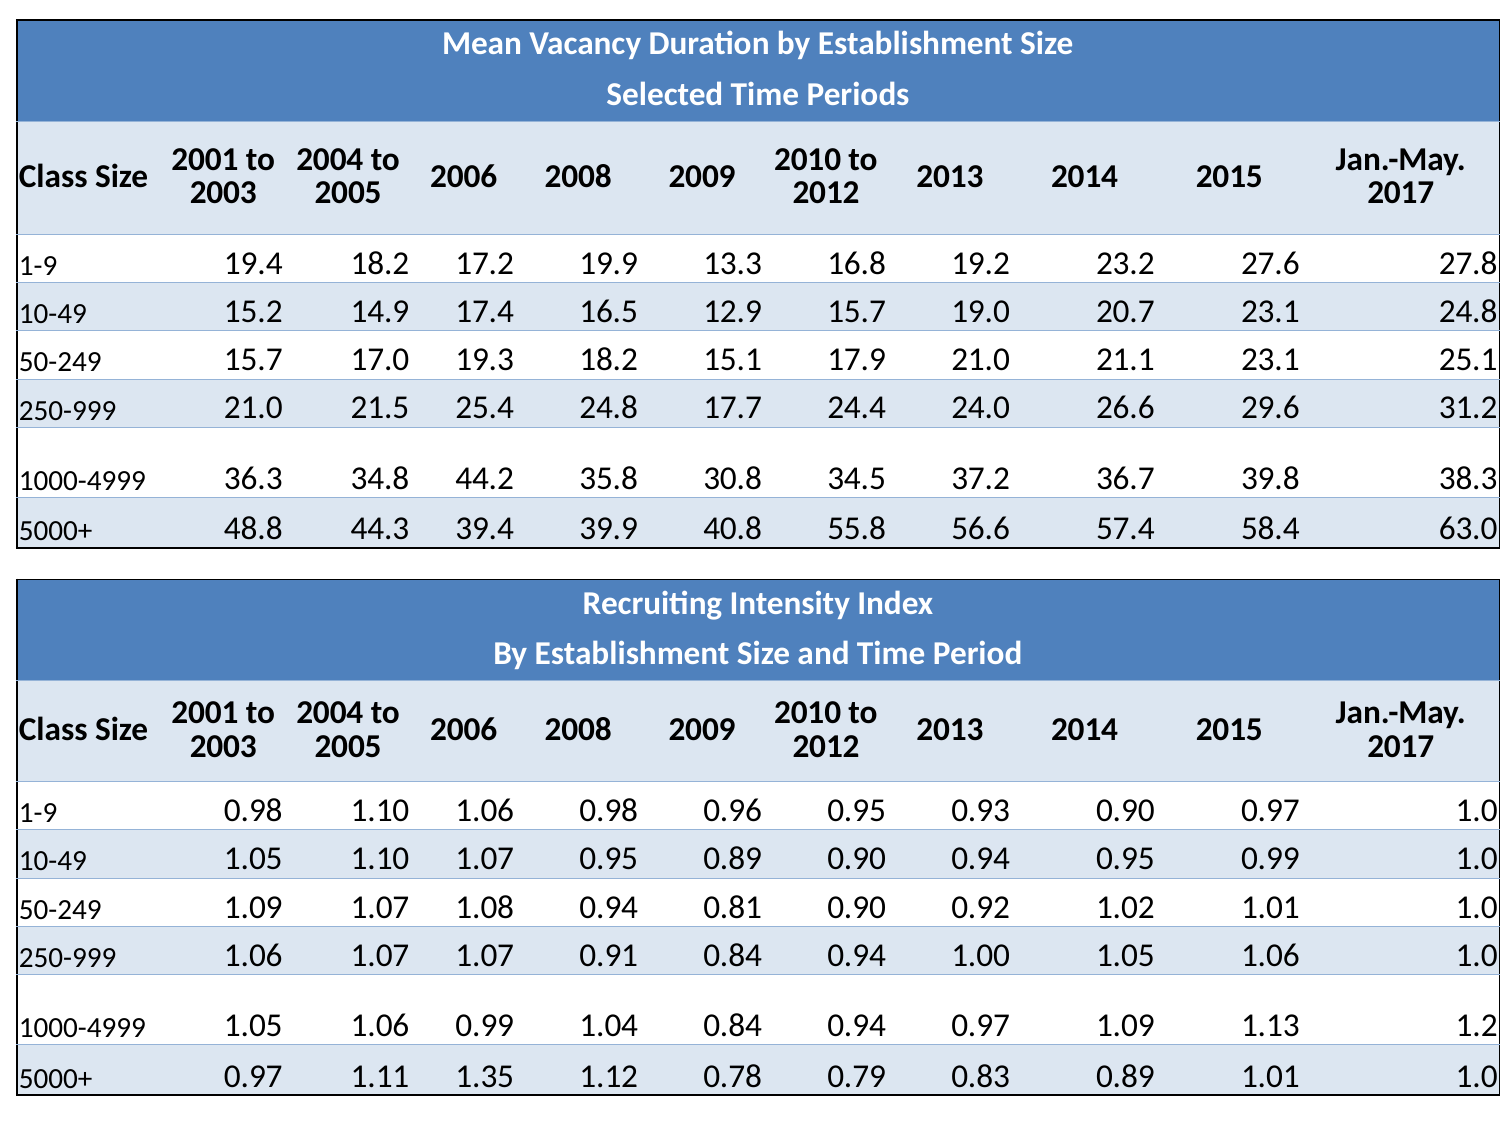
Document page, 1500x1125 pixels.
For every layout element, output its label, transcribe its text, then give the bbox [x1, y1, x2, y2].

table_cell 24.8 [1302, 283, 1499, 330]
table_cell 21.0 [162, 380, 285, 427]
table_cell 1.0 [1302, 782, 1499, 829]
table_cell 2006 [411, 122, 516, 234]
table_cell 17.9 [764, 331, 888, 379]
table_cell [640, 549, 764, 579]
table_cell 18.2 [516, 331, 640, 379]
table_cell 1-9 [18, 235, 162, 282]
table_cell 12.9 [640, 283, 764, 330]
table_cell 2013 [888, 122, 1012, 234]
table_cell 48.8 [162, 498, 285, 547]
table_header Mean Vacancy Duration by Establishment Size [18, 21, 1499, 71]
table_cell 5000+ [18, 498, 162, 547]
table_cell 1000-4999 [18, 428, 162, 497]
table_cell 10-49 [18, 830, 162, 878]
table_cell 1.09 [162, 879, 285, 926]
table_cell 1.00 [888, 927, 1012, 974]
table_cell 25.4 [411, 380, 516, 427]
table_cell 0.99 [411, 975, 516, 1044]
table_cell 0.84 [640, 927, 764, 974]
table_cell 1.01 [1157, 1045, 1302, 1094]
table_cell [516, 549, 640, 579]
table_cell 2010 to 2012 [764, 122, 888, 234]
table_cell 1.10 [285, 782, 411, 829]
table_cell 1.01 [1157, 879, 1302, 926]
table_cell 27.8 [1302, 235, 1499, 282]
table_cell 31.2 [1302, 380, 1499, 427]
table_cell 57.4 [1012, 498, 1157, 547]
table_cell 21.1 [1012, 331, 1157, 379]
table_cell 1.06 [162, 927, 285, 974]
table_cell 0.89 [1012, 1045, 1157, 1094]
table_cell 39.4 [411, 498, 516, 547]
table_cell 30.8 [640, 428, 764, 497]
table_cell 1-9 [18, 782, 162, 829]
table_cell 10-49 [18, 283, 162, 330]
table_cell 0.78 [640, 1045, 764, 1094]
table_cell 1.02 [1012, 879, 1157, 926]
table_cell 1.0 [1302, 879, 1499, 926]
table_cell 1.06 [1157, 927, 1302, 974]
table_cell 0.90 [764, 830, 888, 878]
table_cell 15.7 [162, 331, 285, 379]
table_cell 34.8 [285, 428, 411, 497]
table_cell 1.35 [411, 1045, 516, 1094]
table_cell Jan.-May. 2017 [1302, 681, 1499, 781]
table_cell 15.1 [640, 331, 764, 379]
table_cell 0.90 [1012, 782, 1157, 829]
table_cell 39.8 [1157, 428, 1302, 497]
table_cell 23.2 [1012, 235, 1157, 282]
table_cell Selected Time Periods [18, 71, 1499, 121]
table_cell 1.10 [285, 830, 411, 878]
table_cell 14.9 [285, 283, 411, 330]
table_cell 0.79 [764, 1045, 888, 1094]
table_cell 0.83 [888, 1045, 1012, 1094]
table_cell 1.05 [1012, 927, 1157, 974]
table_cell 1.04 [516, 975, 640, 1044]
table_cell [285, 549, 411, 579]
table_cell 0.91 [516, 927, 640, 974]
table_cell 0.90 [764, 879, 888, 926]
table_cell 20.7 [1012, 283, 1157, 330]
table_cell 0.92 [888, 879, 1012, 926]
table_cell 250-999 [18, 927, 162, 974]
table_cell 37.2 [888, 428, 1012, 497]
table_cell 2010 to 2012 [764, 681, 888, 781]
table_cell 0.97 [888, 975, 1012, 1044]
table_cell 23.1 [1157, 331, 1302, 379]
table_cell 5000+ [18, 1045, 162, 1094]
table_cell [1157, 549, 1302, 579]
table_cell 0.97 [1157, 782, 1302, 829]
table_cell 1.07 [411, 927, 516, 974]
table_cell 2008 [516, 681, 640, 781]
table_cell 1.05 [162, 975, 285, 1044]
table_cell 2014 [1012, 681, 1157, 781]
table_cell 2008 [516, 122, 640, 234]
table_cell 18.2 [285, 235, 411, 282]
table_cell 15.2 [162, 283, 285, 330]
table_cell [162, 549, 285, 579]
table_cell 0.98 [162, 782, 285, 829]
table_cell 0.99 [1157, 830, 1302, 878]
table_cell 2004 to 2005 [285, 681, 411, 781]
table_cell 0.93 [888, 782, 1012, 829]
table_cell 19.3 [411, 331, 516, 379]
table_cell 17.2 [411, 235, 516, 282]
table_cell 21.5 [285, 380, 411, 427]
table_cell 50-249 [18, 879, 162, 926]
table_cell 13.3 [640, 235, 764, 282]
table_cell 1.0 [1302, 1045, 1499, 1094]
table_cell [888, 549, 1012, 579]
table_cell 17.7 [640, 380, 764, 427]
table_cell 0.81 [640, 879, 764, 926]
table_cell 55.8 [764, 498, 888, 547]
table_cell 19.0 [888, 283, 1012, 330]
table_cell 24.4 [764, 380, 888, 427]
table_cell 2014 [1012, 122, 1157, 234]
table_cell 36.7 [1012, 428, 1157, 497]
table_cell 0.95 [1012, 830, 1157, 878]
table_cell 1.07 [285, 879, 411, 926]
table_cell 1.07 [285, 927, 411, 974]
table_cell 0.95 [764, 782, 888, 829]
table_cell 15.7 [764, 283, 888, 330]
table_cell 0.96 [640, 782, 764, 829]
table_cell 1.2 [1302, 975, 1499, 1044]
table_cell 16.8 [764, 235, 888, 282]
table_cell By Establishment Size and Time Period [18, 630, 1499, 680]
table_cell 25.1 [1302, 331, 1499, 379]
table_cell 34.5 [764, 428, 888, 497]
table_cell 2004 to 2005 [285, 122, 411, 234]
table_cell 1.05 [162, 830, 285, 878]
table_cell 27.6 [1157, 235, 1302, 282]
table_cell 1.12 [516, 1045, 640, 1094]
table_cell 40.8 [640, 498, 764, 547]
table_cell 250-999 [18, 380, 162, 427]
table_cell 0.94 [764, 975, 888, 1044]
table_cell 1.08 [411, 879, 516, 926]
table_cell 2013 [888, 681, 1012, 781]
table_cell 0.84 [640, 975, 764, 1044]
table_cell 19.2 [888, 235, 1012, 282]
table_cell 0.94 [888, 830, 1012, 878]
table_cell 1.0 [1302, 927, 1499, 974]
table_cell 16.5 [516, 283, 640, 330]
table_cell 44.2 [411, 428, 516, 497]
table_cell 56.6 [888, 498, 1012, 547]
table_cell Class Size [18, 122, 162, 234]
table_cell 0.95 [516, 830, 640, 878]
table_cell 19.4 [162, 235, 285, 282]
table_cell 29.6 [1157, 380, 1302, 427]
table_cell 0.94 [516, 879, 640, 926]
table_cell 2009 [640, 122, 764, 234]
table_cell [1302, 549, 1500, 579]
table_cell 2015 [1157, 122, 1302, 234]
table_cell [1012, 549, 1157, 579]
table_cell 38.3 [1302, 428, 1499, 497]
table_cell 26.6 [1012, 380, 1157, 427]
table_cell 2006 [411, 681, 516, 781]
table_cell 17.0 [285, 331, 411, 379]
table_cell Class Size [18, 681, 162, 781]
table_cell 17.4 [411, 283, 516, 330]
table_cell 39.9 [516, 498, 640, 547]
table_cell 0.97 [162, 1045, 285, 1094]
table_cell 1.11 [285, 1045, 411, 1094]
table_cell [17, 549, 162, 579]
table_cell 24.8 [516, 380, 640, 427]
table_cell 1.13 [1157, 975, 1302, 1044]
table_cell 1000-4999 [18, 975, 162, 1044]
table_cell 19.9 [516, 235, 640, 282]
table_cell 1.06 [411, 782, 516, 829]
table_cell 0.98 [516, 782, 640, 829]
table_cell 2001 to 2003 [162, 122, 285, 234]
table_cell Recruiting Intensity Index [18, 580, 1499, 630]
table_cell 2009 [640, 681, 764, 781]
table_cell 35.8 [516, 428, 640, 497]
table_cell 24.0 [888, 380, 1012, 427]
table_cell 1.09 [1012, 975, 1157, 1044]
table_cell 2001 to 2003 [162, 681, 285, 781]
table_cell 1.0 [1302, 830, 1499, 878]
table_cell 2015 [1157, 681, 1302, 781]
table_cell Jan.-May. 2017 [1302, 122, 1499, 234]
table_cell 0.94 [764, 927, 888, 974]
table_cell 63.0 [1302, 498, 1499, 547]
table_cell 23.1 [1157, 283, 1302, 330]
table_cell 1.07 [411, 830, 516, 878]
table_cell 0.89 [640, 830, 764, 878]
table_cell 1.06 [285, 975, 411, 1044]
table_cell [411, 549, 516, 579]
table_cell 36.3 [162, 428, 285, 497]
table_cell 44.3 [285, 498, 411, 547]
table_cell [764, 549, 888, 579]
table_cell 21.0 [888, 331, 1012, 379]
table_cell 50-249 [18, 331, 162, 379]
table_cell 58.4 [1157, 498, 1302, 547]
